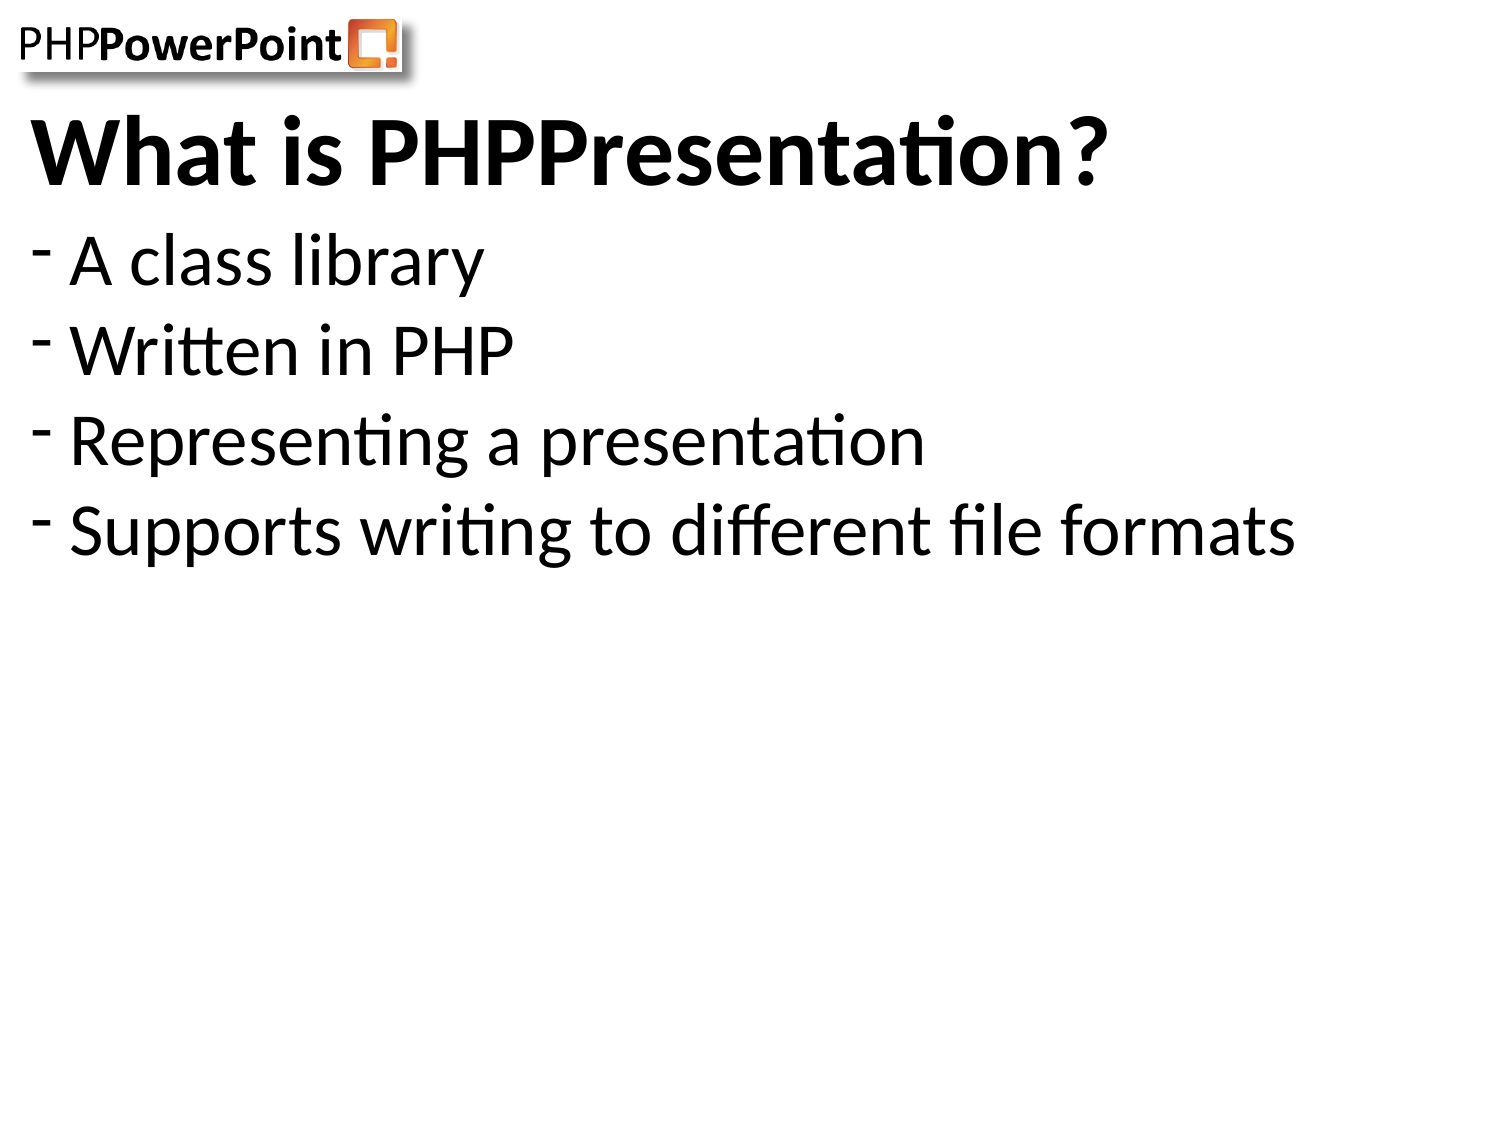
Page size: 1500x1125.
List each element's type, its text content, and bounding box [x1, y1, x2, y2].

picture [15, 15, 402, 73]
text_box What is PHPPresentation? [15, 78, 1469, 203]
text_box A class library Written in PHP Representing a presentation Supports writing to different file formats [15, 203, 1469, 579]
